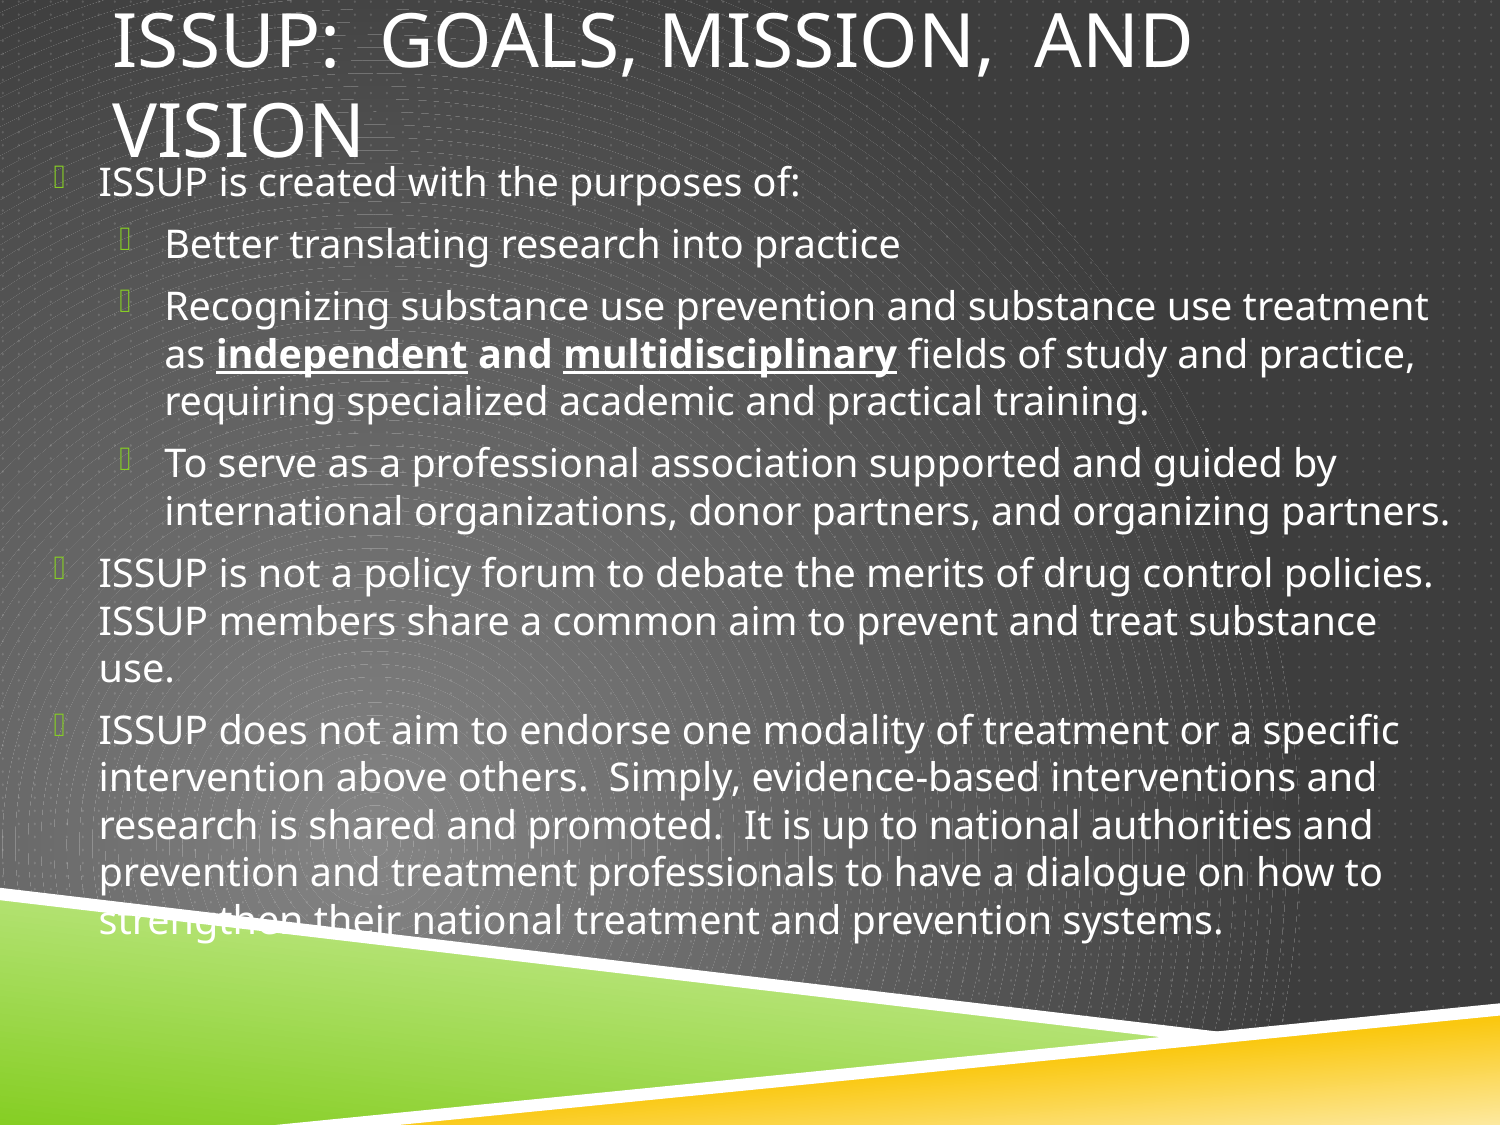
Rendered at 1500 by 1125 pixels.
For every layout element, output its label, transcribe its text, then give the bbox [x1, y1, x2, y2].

list ISSUP is created with the purposes of: Better translating research into practice Recognizing substance use prevention and substance use treatment as independent and multidisciplinary fields of study and practice, requiring specialized academic and practical training. To serve as a professional association supported and guided by international organizations, donor partners, and organizing partners. ISSUP is not a policy forum to debate the merits of drug control policies. ISSUP members share a common aim to prevent and treat substance use. ISSUP does not aim to endorse one modality of treatment or a specific intervention above others. Simply, evidence-based interventions and research is shared and promoted. It is up to national authorities and prevention and treatment professionals to have a dialogue on how to strengthen their national treatment and prevention systems. [42, 149, 1463, 930]
title ISSUP: GOALS, MiSSION, and VISION [112, 14, 1388, 149]
